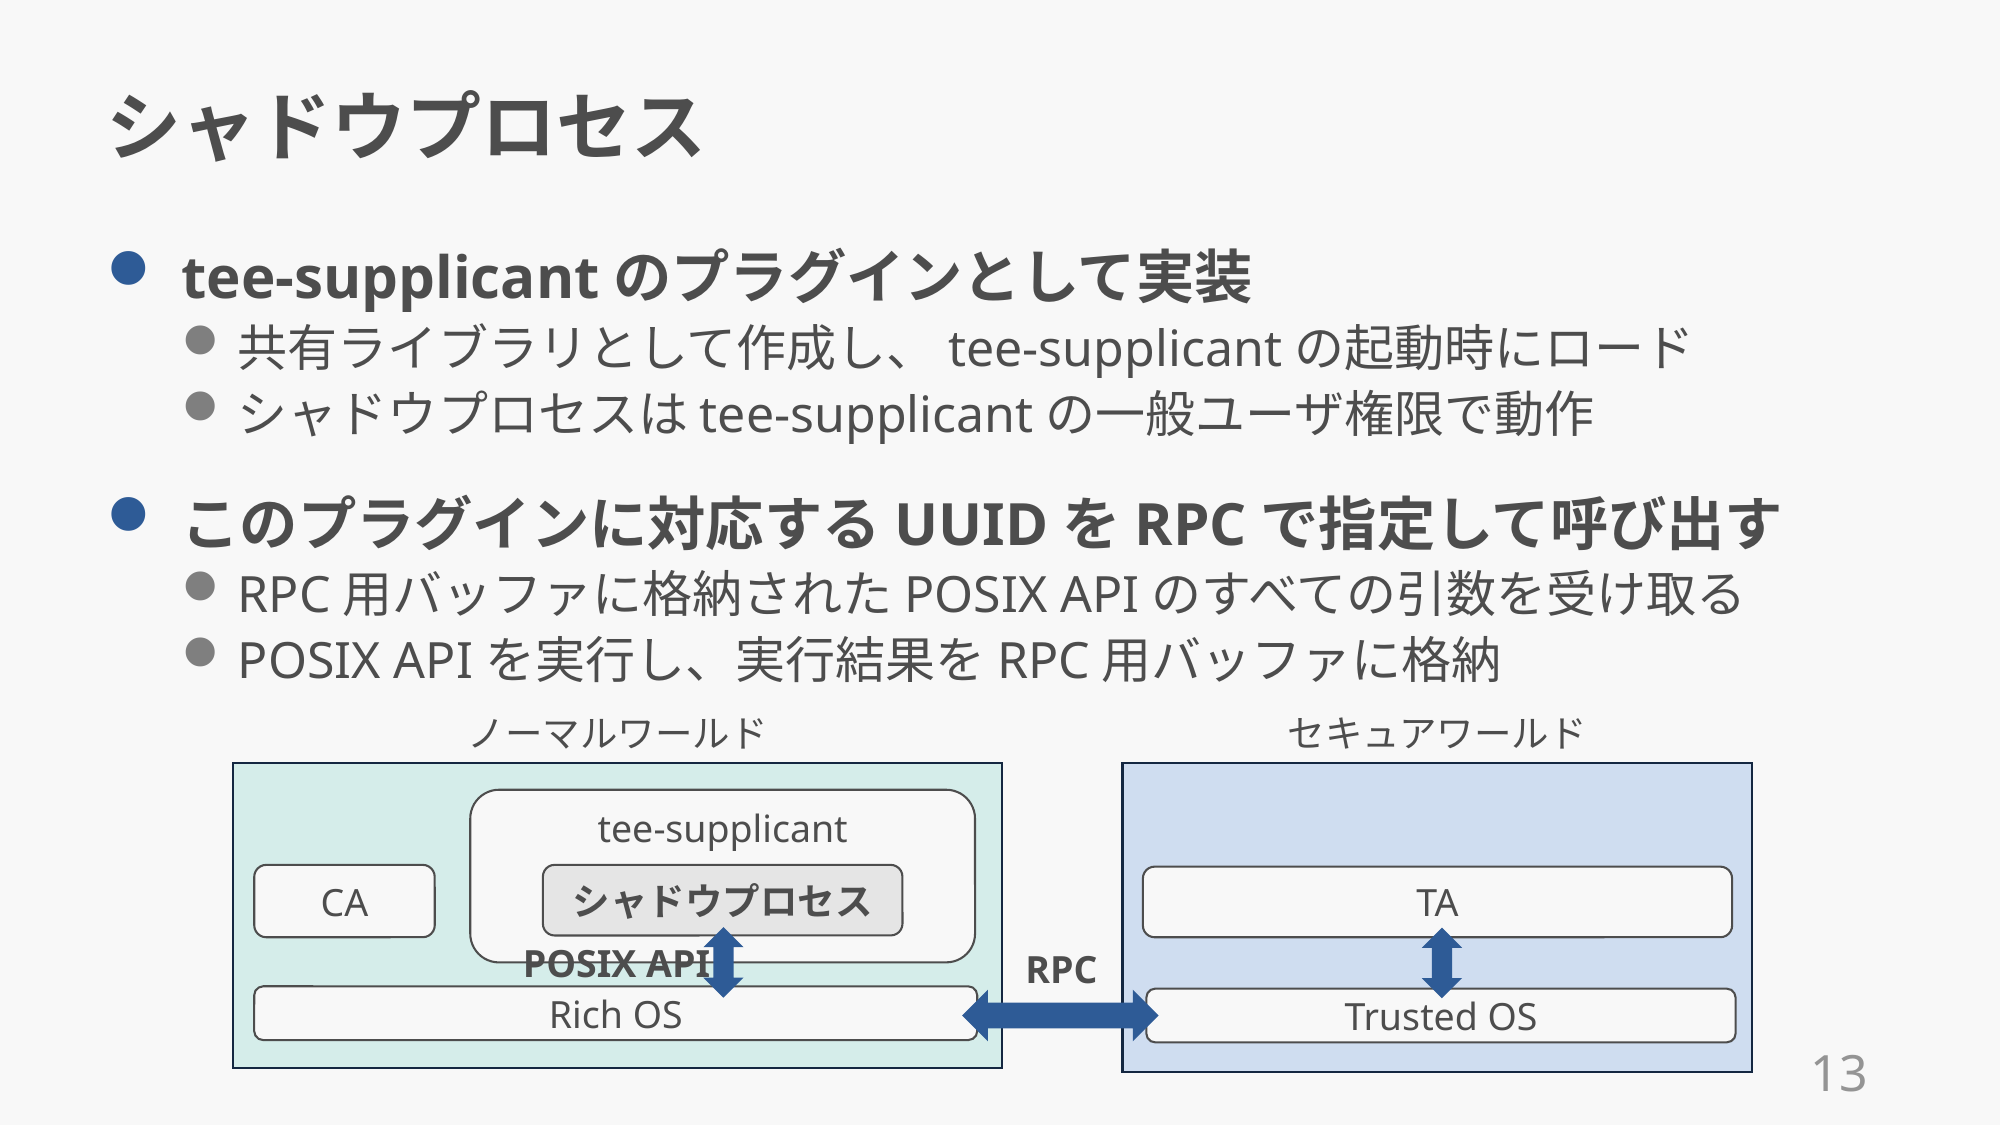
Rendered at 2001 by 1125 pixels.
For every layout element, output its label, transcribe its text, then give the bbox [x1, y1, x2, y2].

text_box CA [253, 863, 436, 939]
text_box [232, 762, 1003, 1069]
text_box Rich OS [253, 985, 979, 1042]
text_box セキュアワールド [1122, 702, 1752, 763]
text_box [1421, 927, 1463, 999]
text_box POSIX API [508, 933, 717, 993]
text_box [962, 989, 1159, 1042]
text_box tee-supplicant [469, 788, 977, 964]
text_box ノーマルワールド [233, 702, 1003, 763]
text_box [703, 927, 744, 998]
title シャドウプロセス [91, 52, 1913, 207]
text_box Trusted OS [1145, 987, 1737, 1044]
text_box シャドウプロセス [541, 863, 904, 937]
list tee-supplicantのプラグインとして実装 共有ライブラリとして作成し、tee-supplicantの起動時にロード シャドウプロセスはtee-supplicantの一般ユーザ権限で動作 このプラグインに対応するUUIDをRPCで指定して呼び出す RPC用バッファに格納されたPOSIX APIのすべての引数を受け取る POSIX APIを実行し、実行結果をRPC用バッファに格納 [91, 225, 1913, 1081]
text_box [1121, 762, 1753, 1073]
text_box RPC [1010, 939, 1113, 999]
text_box TA [1141, 865, 1734, 939]
